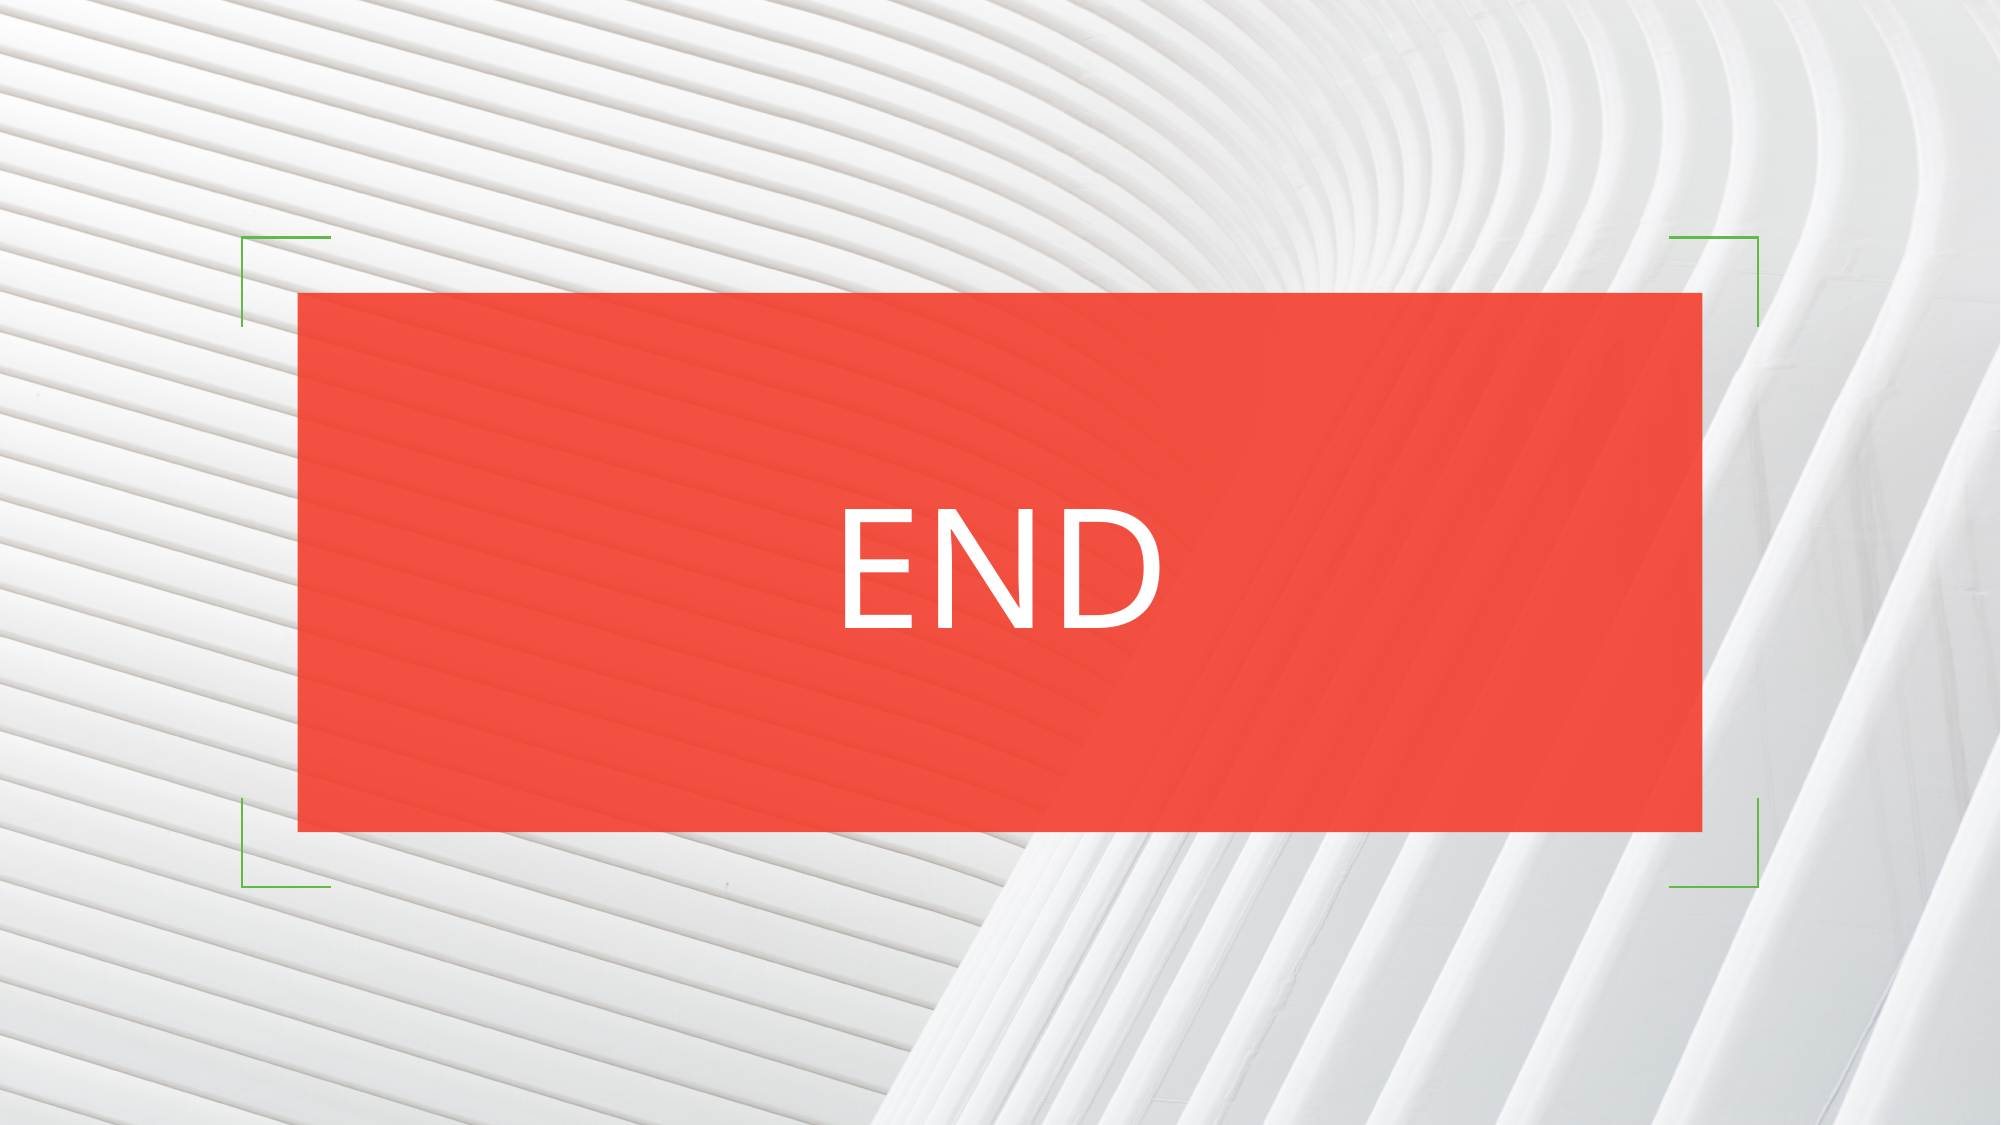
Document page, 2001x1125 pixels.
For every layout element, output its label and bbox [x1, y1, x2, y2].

text_box [241, 237, 1759, 888]
picture [0, 0, 2001, 1125]
